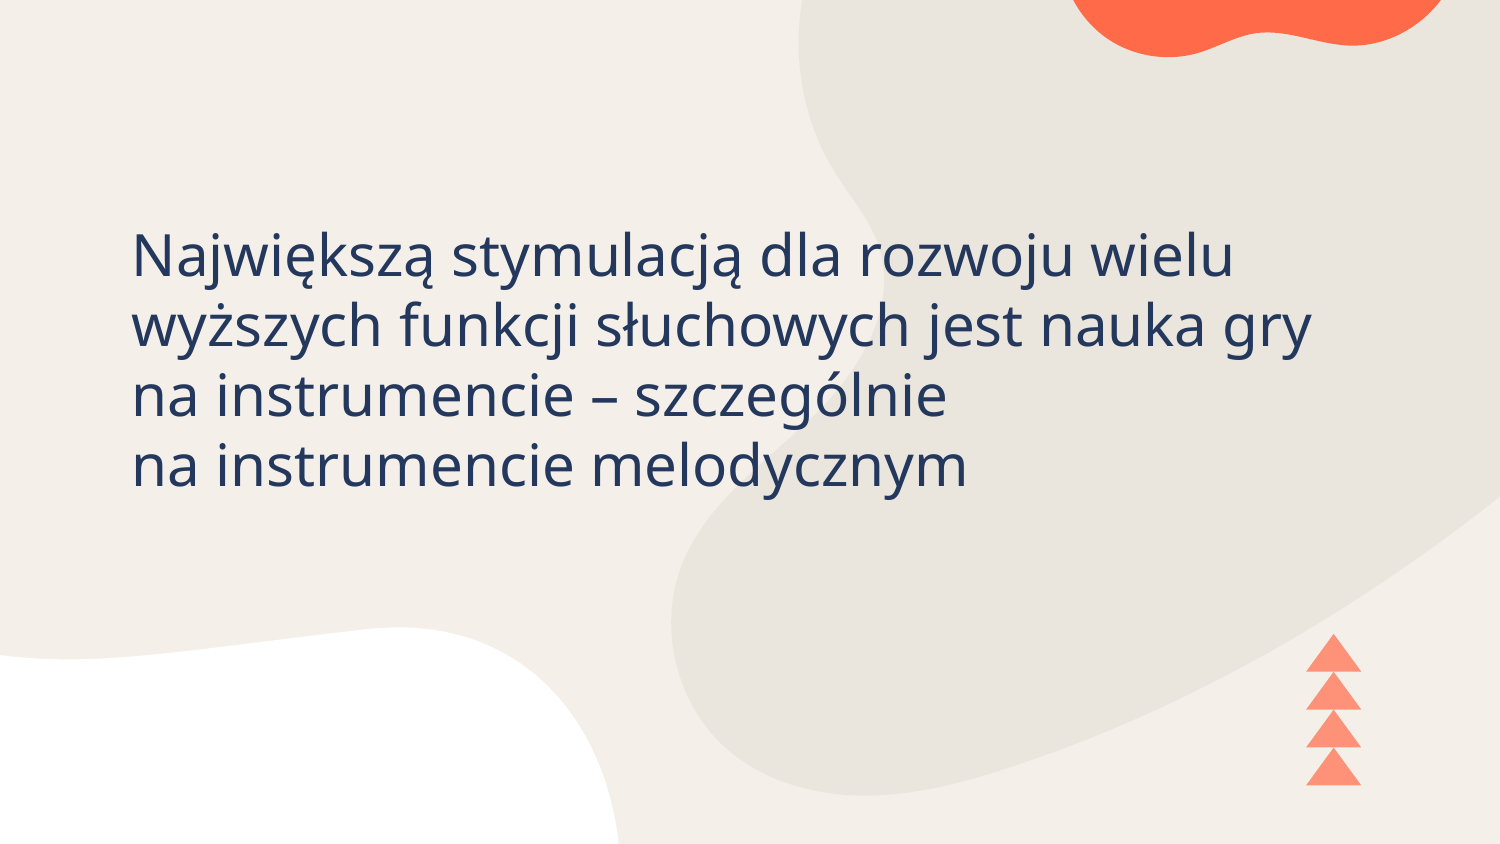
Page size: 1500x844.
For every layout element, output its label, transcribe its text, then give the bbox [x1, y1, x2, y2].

text_box Największą stymulacją dla rozwoju wielu wyższych funkcji słuchowych jest nauka gry na instrumencie – szczególnie na instrumencie melodycznym [117, 202, 1388, 691]
